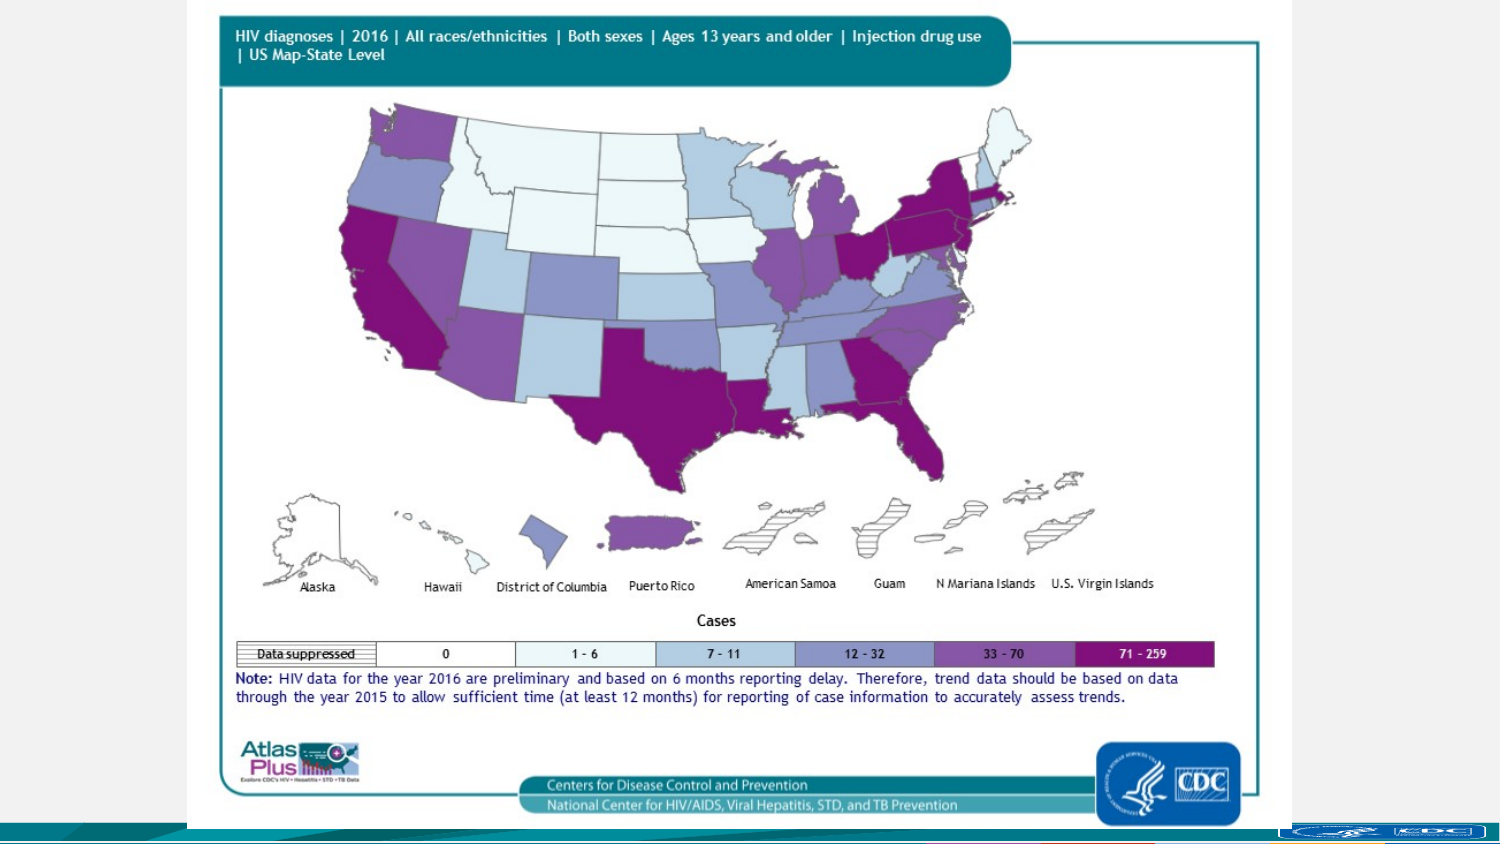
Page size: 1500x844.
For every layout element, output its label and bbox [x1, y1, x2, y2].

picture [187, 0, 1293, 829]
